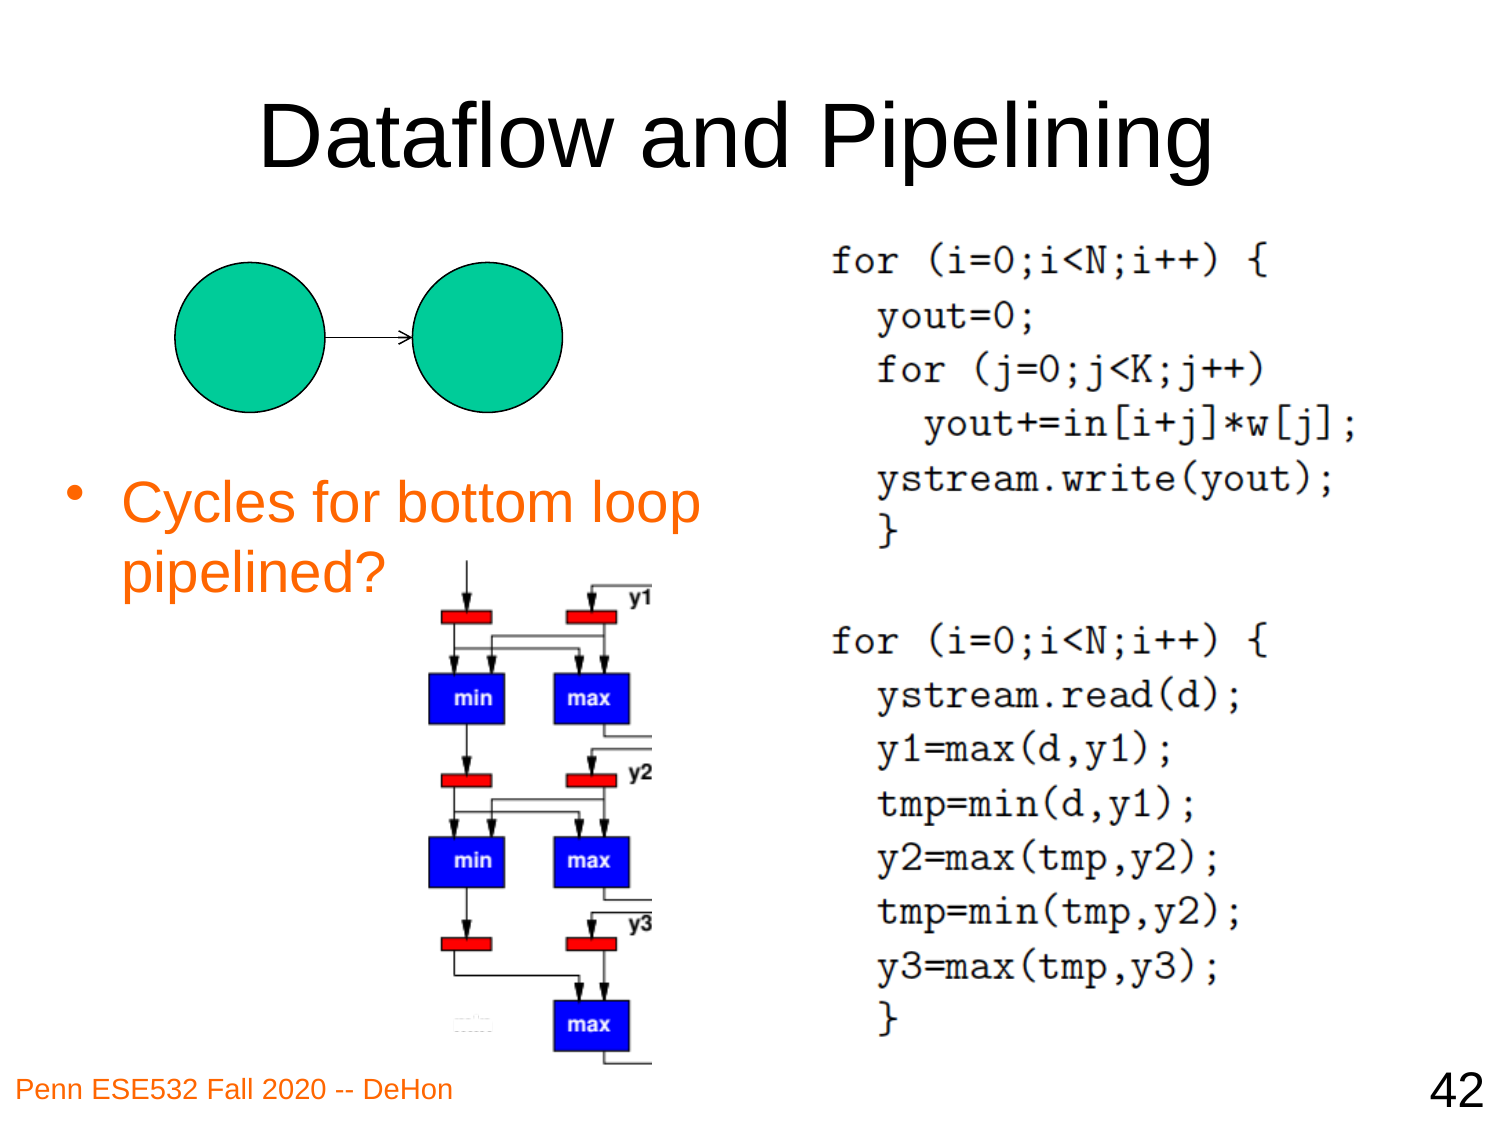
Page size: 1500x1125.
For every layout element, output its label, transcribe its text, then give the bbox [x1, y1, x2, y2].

text_box [174, 262, 325, 413]
text_box [412, 262, 563, 413]
list Cycles for bottom loop pipelined? [49, 456, 738, 950]
picture [426, 559, 653, 1065]
slide_number Penn ESE532 Fall 2020 -- DeHon [0, 1062, 576, 1125]
picture [783, 232, 1388, 1041]
title Dataflow and Pipelining [99, 37, 1376, 226]
slide_number 42 [1187, 1049, 1500, 1125]
